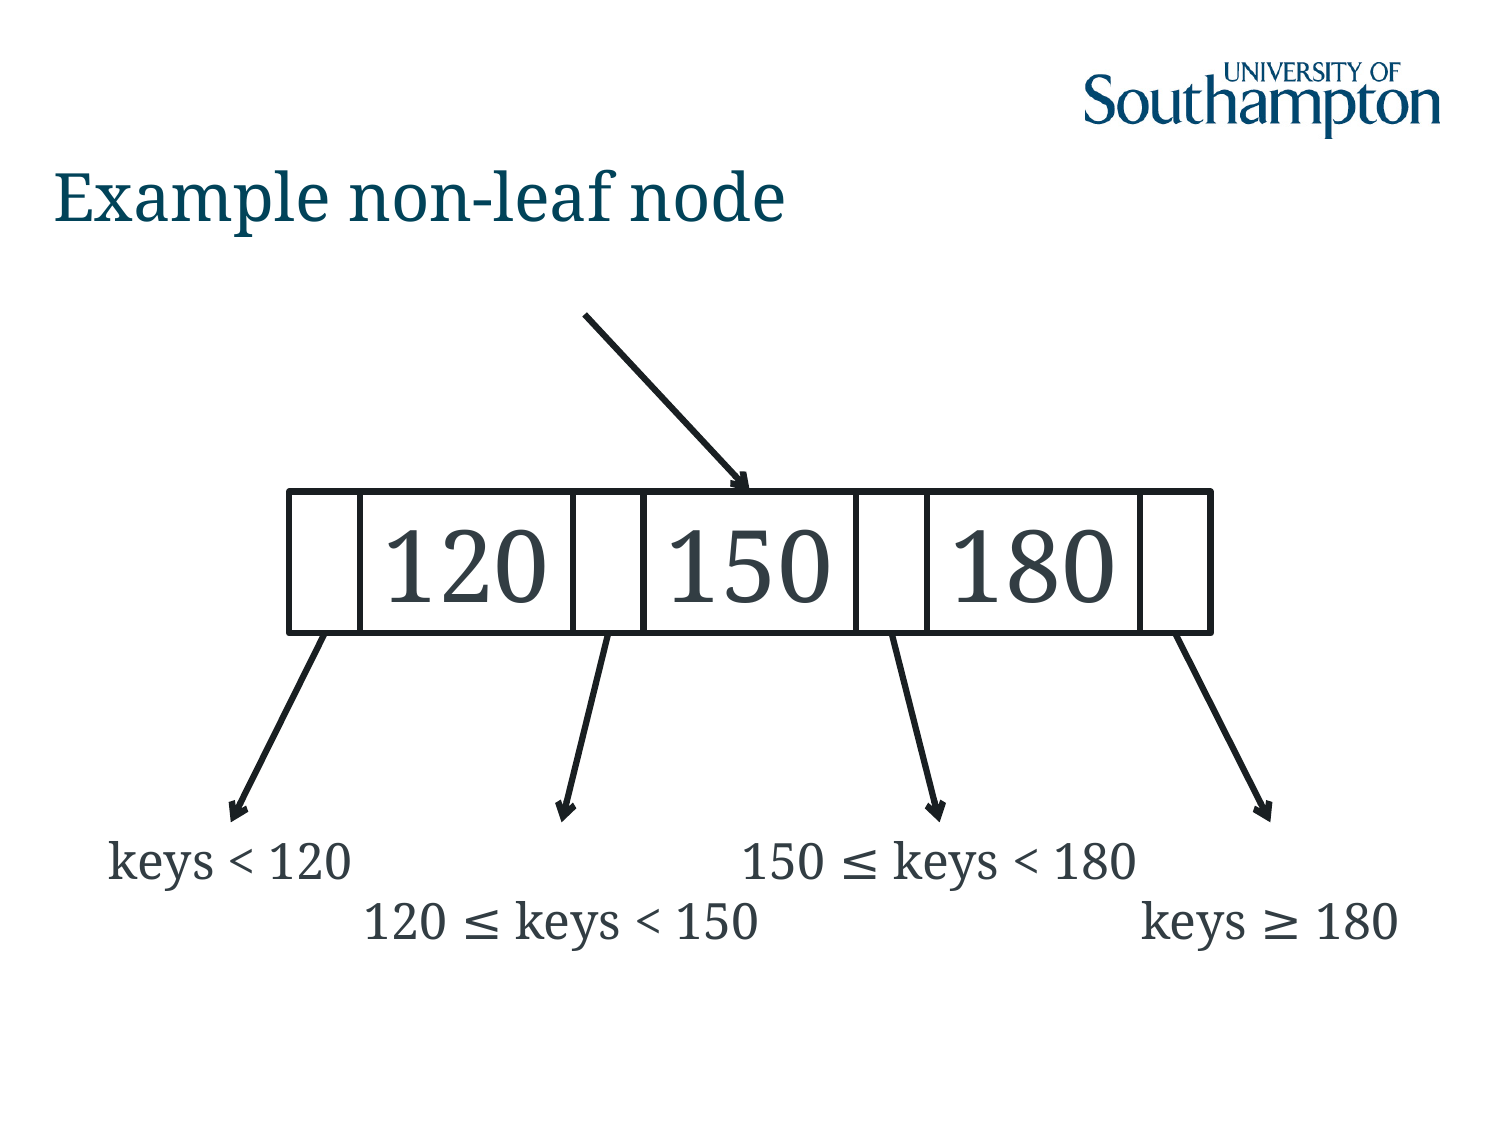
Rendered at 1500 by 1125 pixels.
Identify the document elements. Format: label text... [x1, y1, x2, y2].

text_box keys ≥ 180 [1126, 822, 1414, 957]
text_box 120 [361, 491, 572, 634]
text_box [1139, 491, 1211, 634]
title Example non-leaf node [52, 147, 1448, 255]
text_box [572, 491, 643, 634]
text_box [1174, 633, 1271, 823]
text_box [561, 633, 609, 823]
picture [1085, 62, 1440, 139]
text_box keys < 120 [94, 822, 349, 897]
text_box [856, 491, 928, 634]
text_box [584, 314, 751, 492]
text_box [891, 633, 940, 823]
text_box 180 [928, 491, 1139, 634]
text_box [289, 491, 361, 634]
text_box 120 ≤ keys < 150 [349, 822, 775, 957]
text_box 150 ≤ keys < 180 [727, 822, 1126, 897]
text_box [230, 633, 325, 823]
text_box 150 [643, 491, 856, 634]
